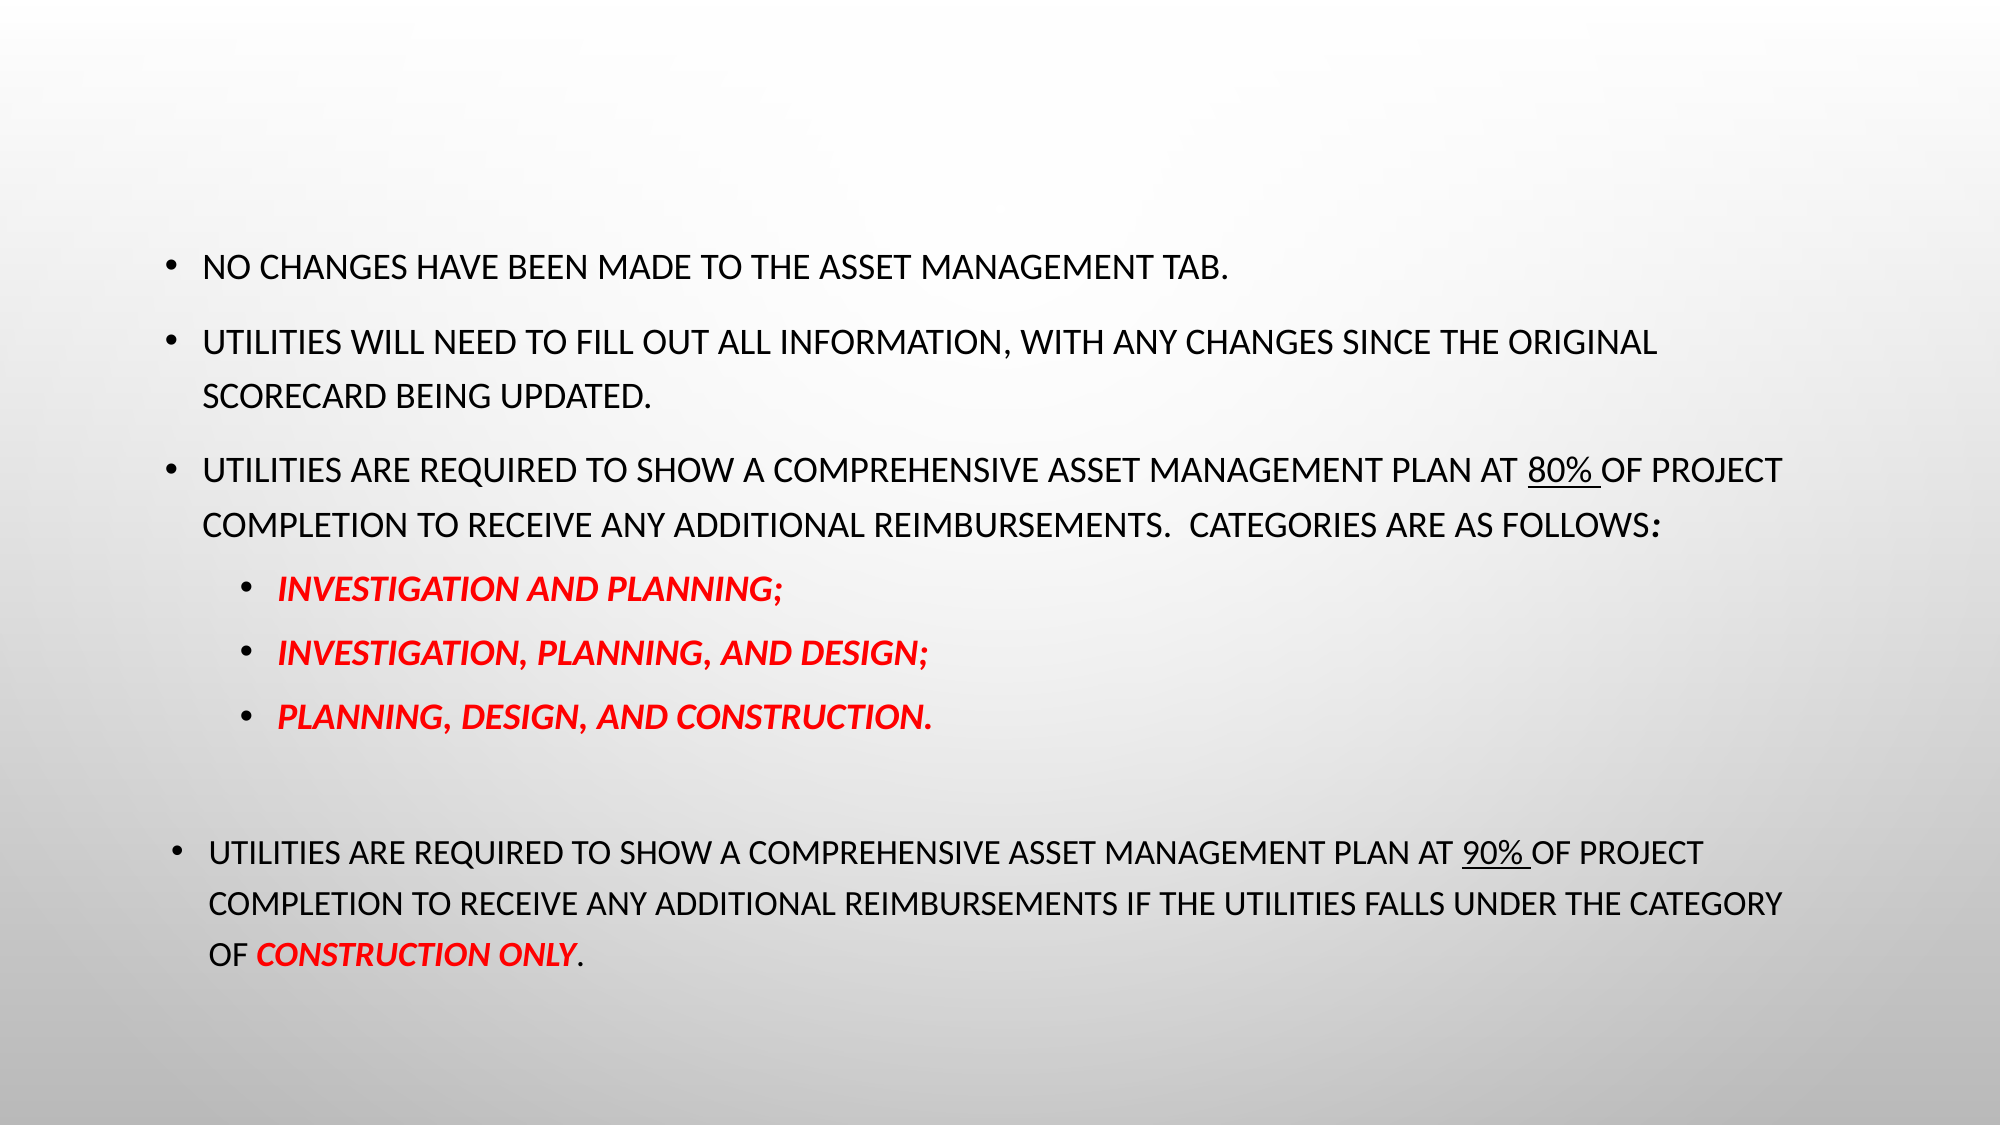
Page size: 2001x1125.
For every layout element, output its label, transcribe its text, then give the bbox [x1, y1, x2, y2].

picture [0, 0, 2000, 1125]
list No changes have been made to the asset management tab. utilities will need to fill out all information, with any changes since the original scorecard being updated. Utilities are required to show a comprehensive asset management plan at 80% of project completion to receive any additional reimbursements. Categories are as follows: investigation and planning; investigation, planning, and design; Planning, design, and construction. [149, 225, 1851, 788]
text_box Utilities are required to show a comprehensive asset management plan at 90% of project completion to receive any additional reimbursements if the utilities falls under the category of construction only. [156, 812, 1844, 981]
